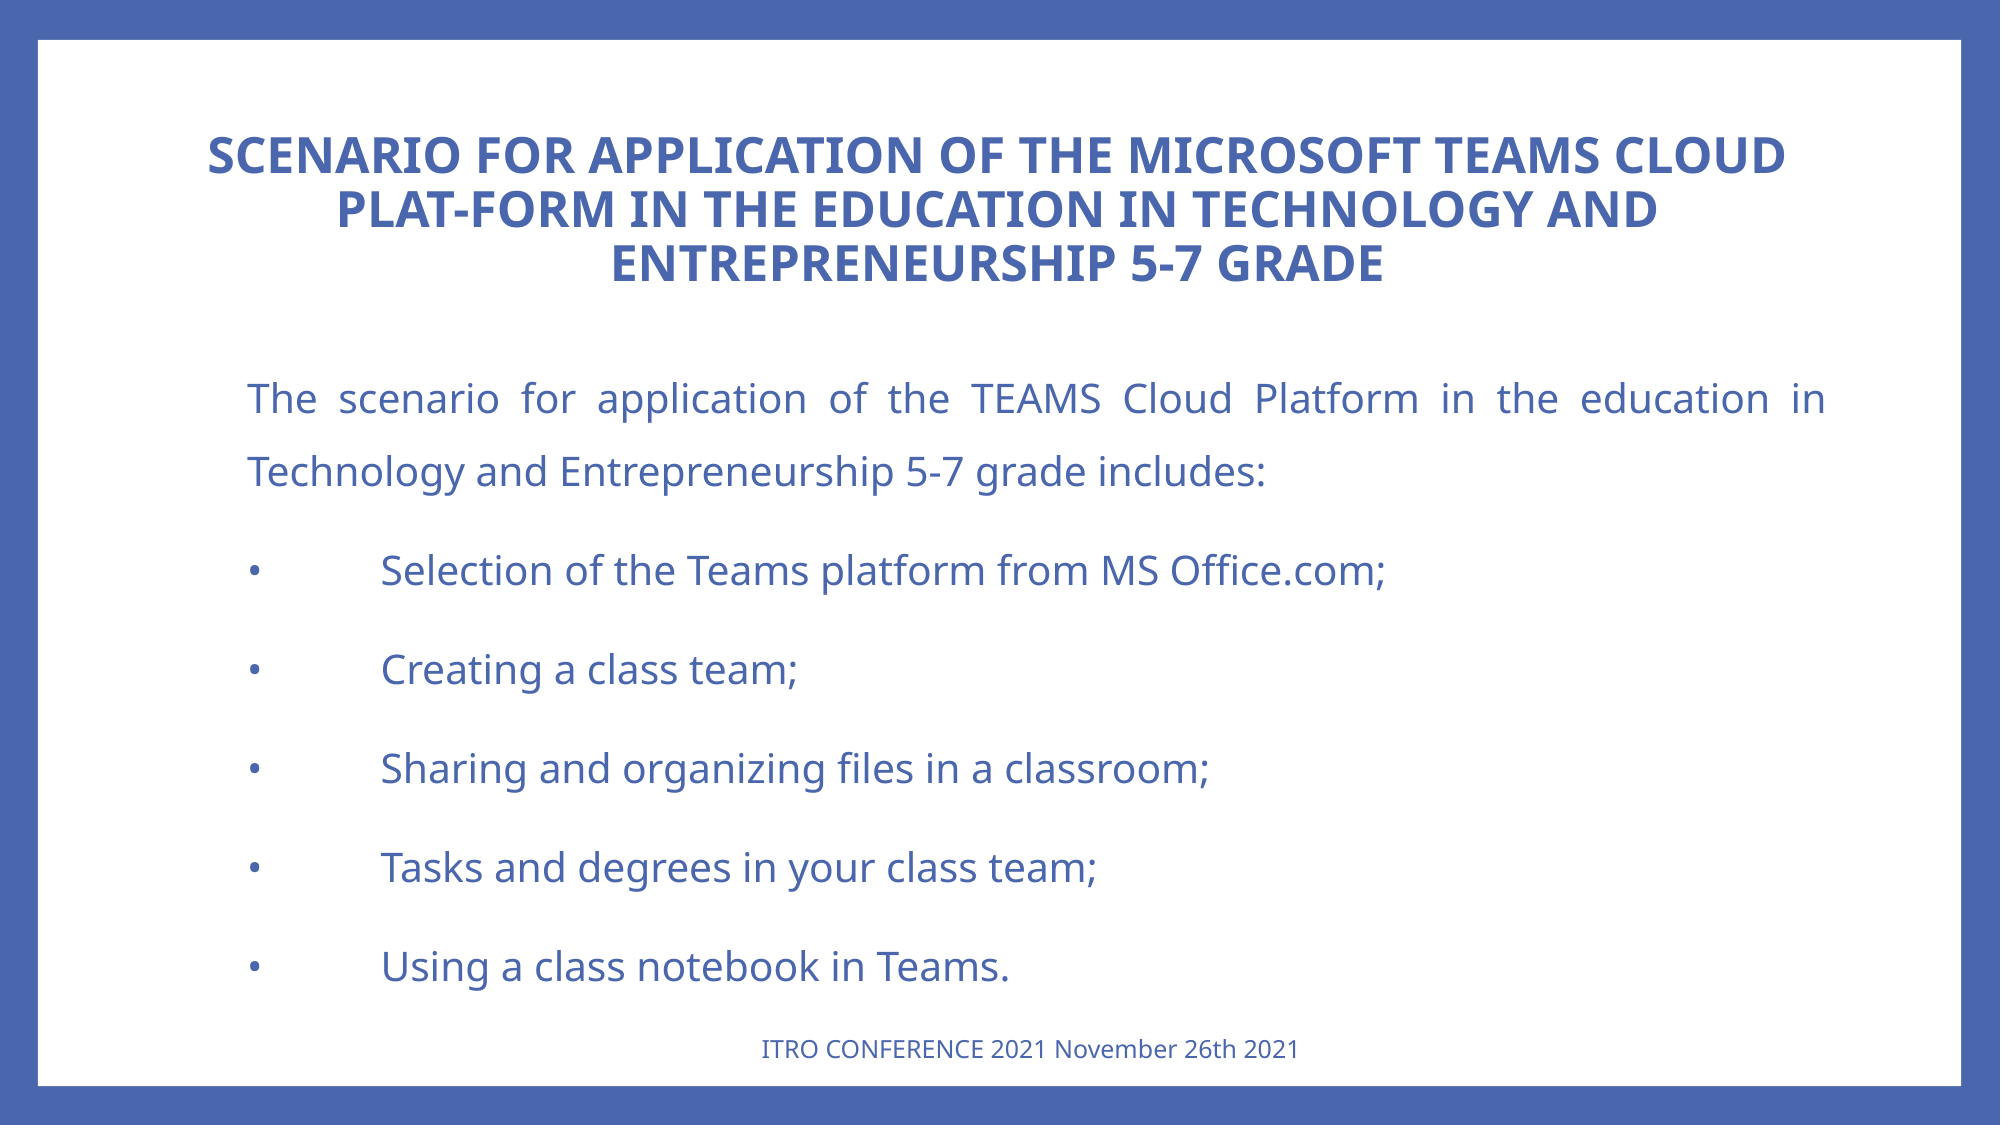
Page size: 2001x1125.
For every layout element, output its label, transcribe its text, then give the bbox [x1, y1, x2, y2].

title SCENARIO FOR APPLICATION OF THE MICROSOFT TEAMS CLOUD PLAT-FORM IN THE EDUCATION IN TECHNOLOGY AND ENTREPRENEURSHIP 5-7 GRADE [187, 99, 1808, 323]
footer ITRO CONFERENCE 2021 November 26th 2021 [647, 1020, 1422, 1081]
list The scenario for application of the TEAMS Cloud Platform in the education in Technology and Entrepreneurship 5-7 grade includes: • Selection of the Teams platform from MS Office.com; • Creating a class team; • Sharing and organizing files in a classroom; • Tasks and degrees in your class team; • Using a class notebook in Teams. [225, 340, 1845, 1003]
